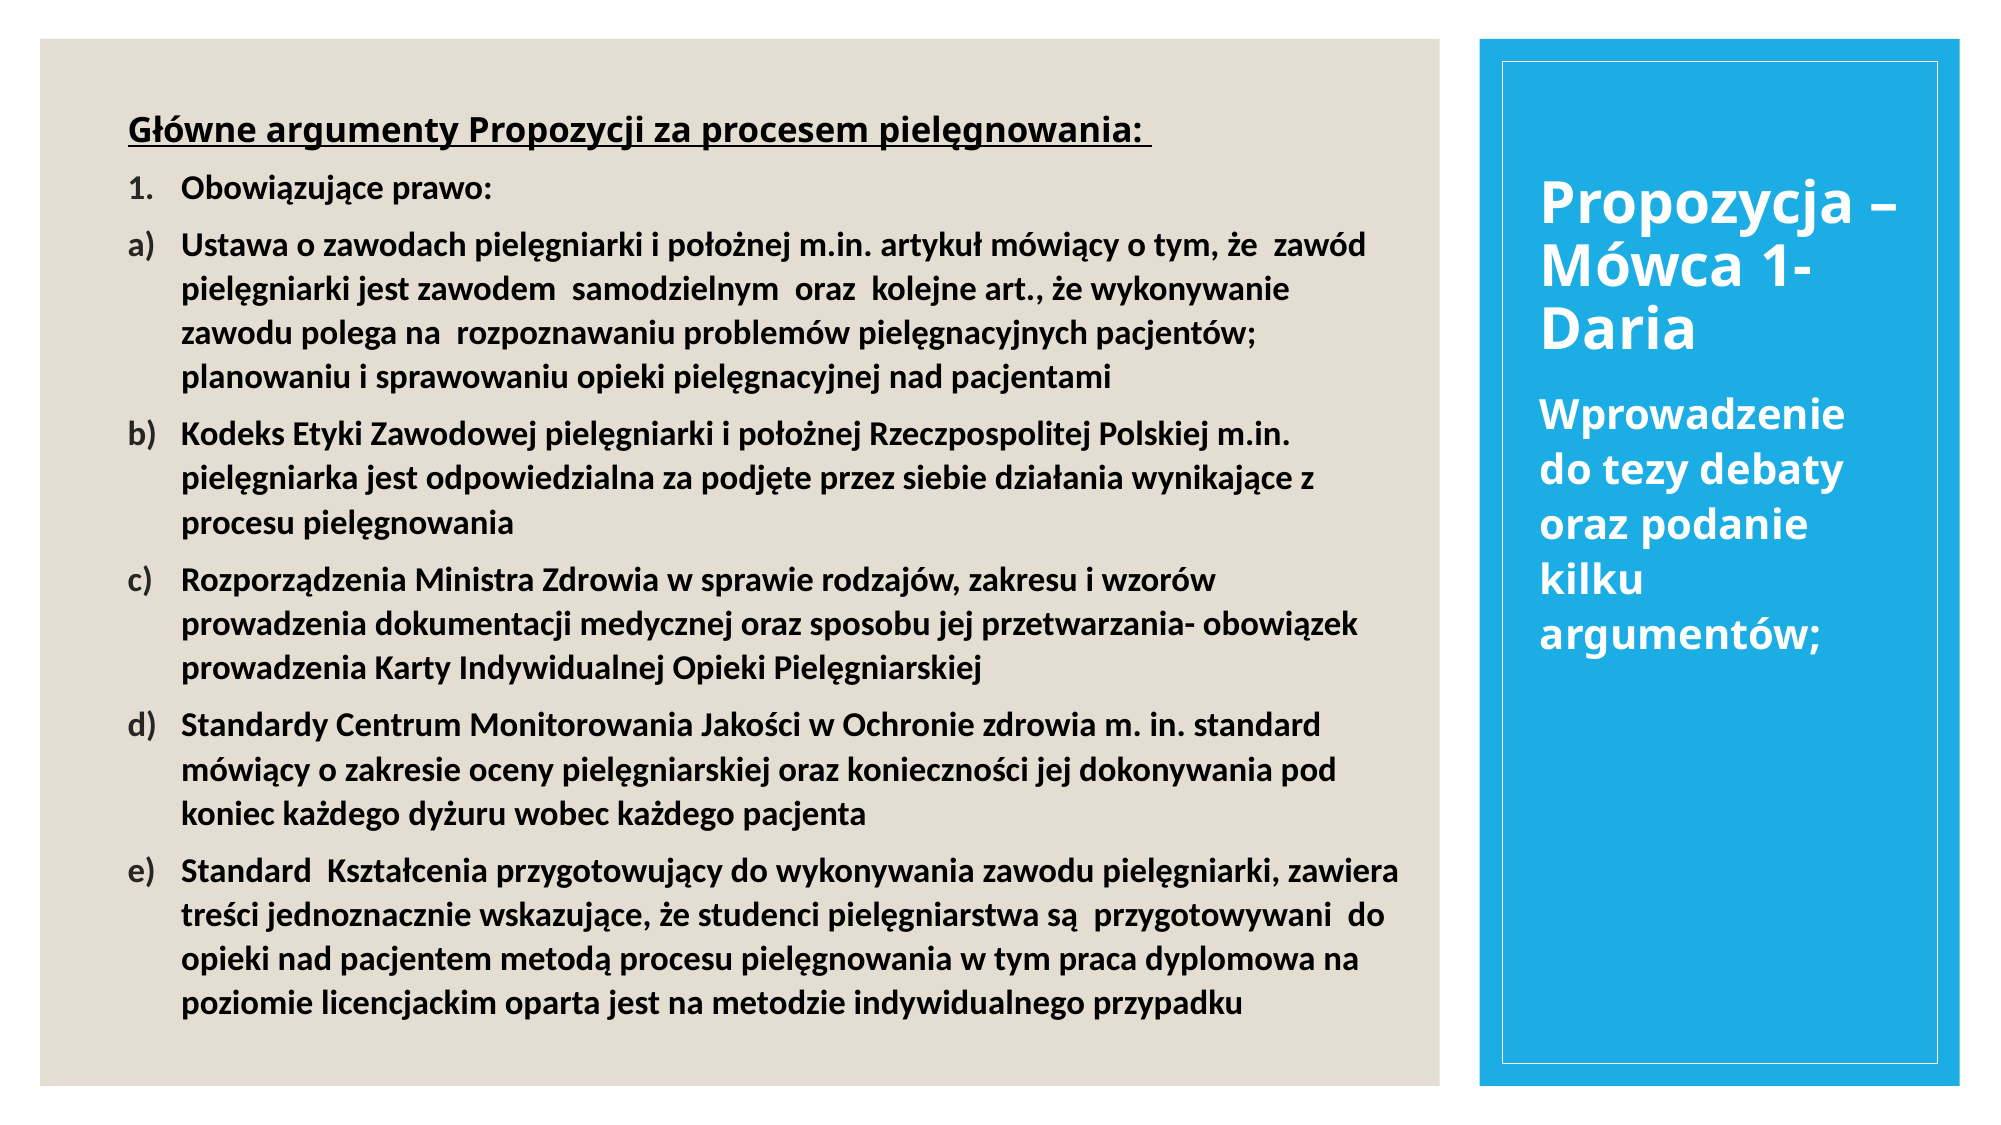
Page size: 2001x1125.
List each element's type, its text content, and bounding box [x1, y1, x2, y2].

list Główne argumenty Propozycji za procesem pielęgnowania: Obowiązujące prawo: Ustawa o zawodach pielęgniarki i położnej m.in. artykuł mówiący o tym, że zawód pielęgniarki jest zawodem samodzielnym oraz kolejne art., że wykonywanie zawodu polega na rozpoznawaniu problemów pielęgnacyjnych pacjentów; planowaniu i sprawowaniu opieki pielęgnacyjnej nad pacjentami Kodeks Etyki Zawodowej pielęgniarki i położnej Rzeczpospolitej Polskiej m.in. pielęgniarka jest odpowiedzialna za podjęte przez siebie działania wynikające z procesu pielęgnowania Rozporządzenia Ministra Zdrowia w sprawie rodzajów, zakresu i wzorów prowadzenia dokumentacji medycznej oraz sposobu jej przetwarzania- obowiązek prowadzenia Karty Indywidualnej Opieki Pielęgniarskiej Standardy Centrum Monitorowania Jakości w Ochronie zdrowia m. in. standard mówiący o zakresie oceny pielęgniarskiej oraz konieczności jej dokonywania pod koniec każdego dyżuru wobec każdego pacjenta Standard Kształcenia przygotowujący do wykonywania zawodu pielęgniarki, zawiera treści jednoznacznie wskazujące, że studenci pielęgniarstwa są przygotowywani do opieki nad pacjentem metodą procesu pielęgnowania w tym praca dyplomowa na poziomie licencjackim oparta jest na metodzie indywidualnego przypadku [112, 99, 1420, 1037]
list Wprowadzenie do tezy debaty oraz podanie kilku argumentów; [1524, 375, 1924, 950]
title Propozycja – Mówca 1-Daria [1524, 99, 1924, 370]
